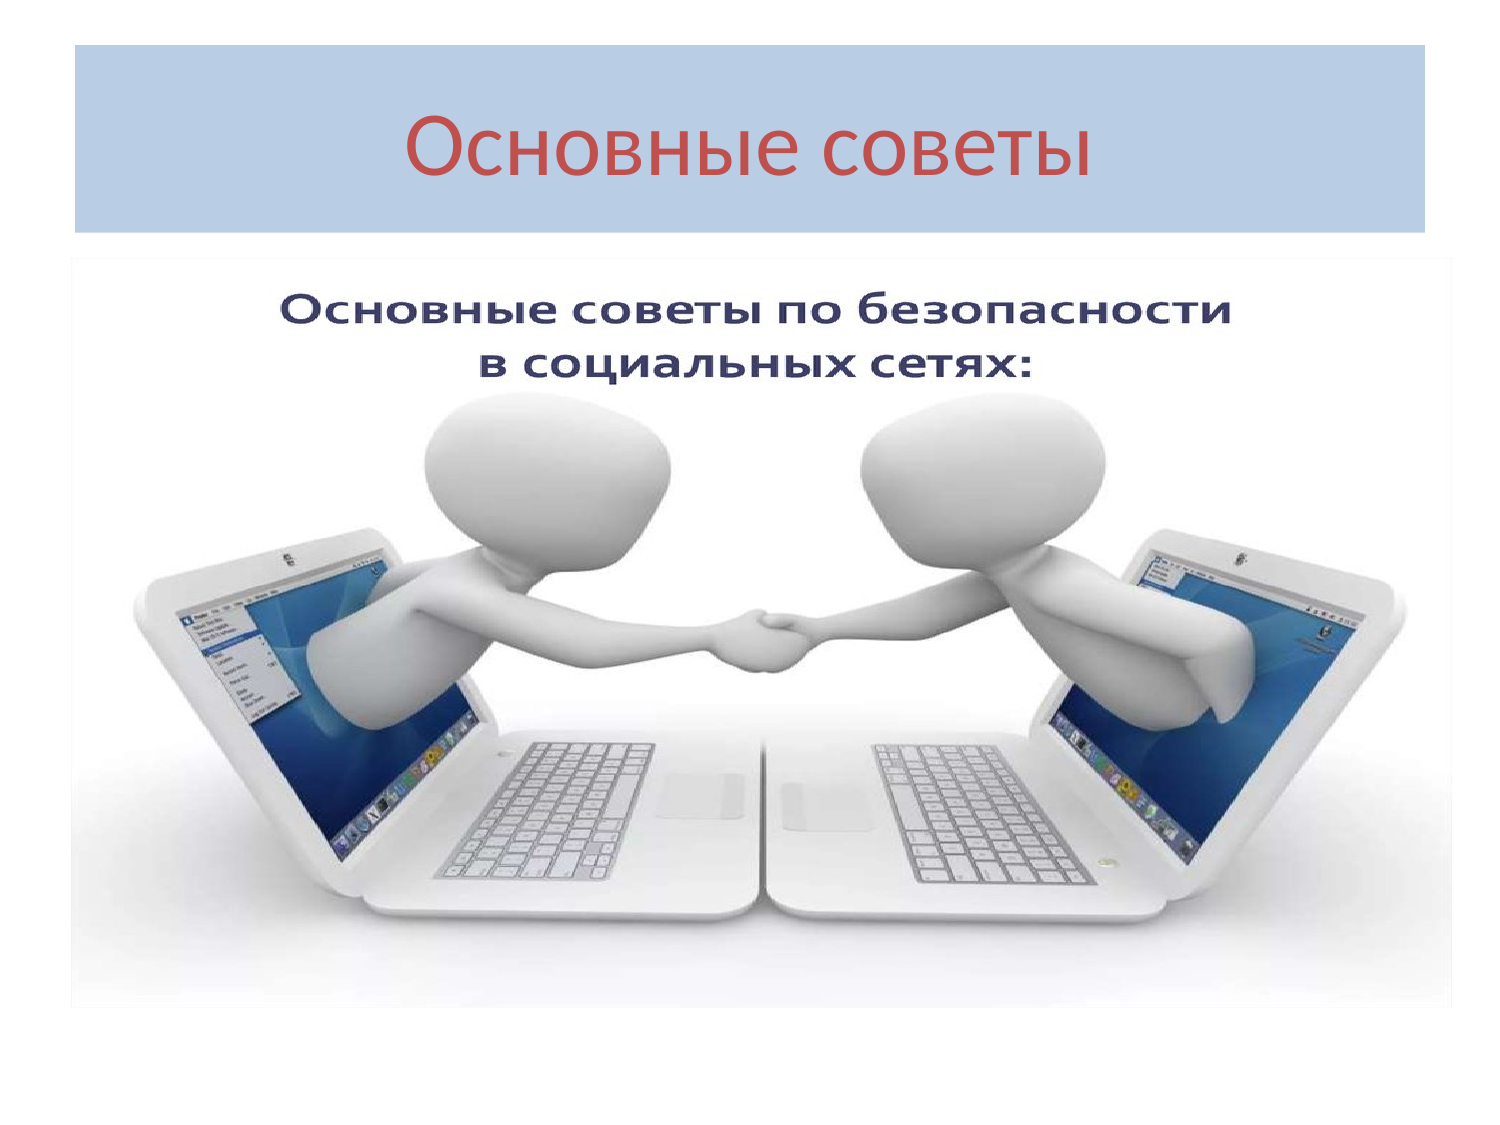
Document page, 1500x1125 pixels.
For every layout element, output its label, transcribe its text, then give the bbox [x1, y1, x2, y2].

picture [70, 257, 1454, 1008]
title Основные советы [75, 45, 1425, 233]
